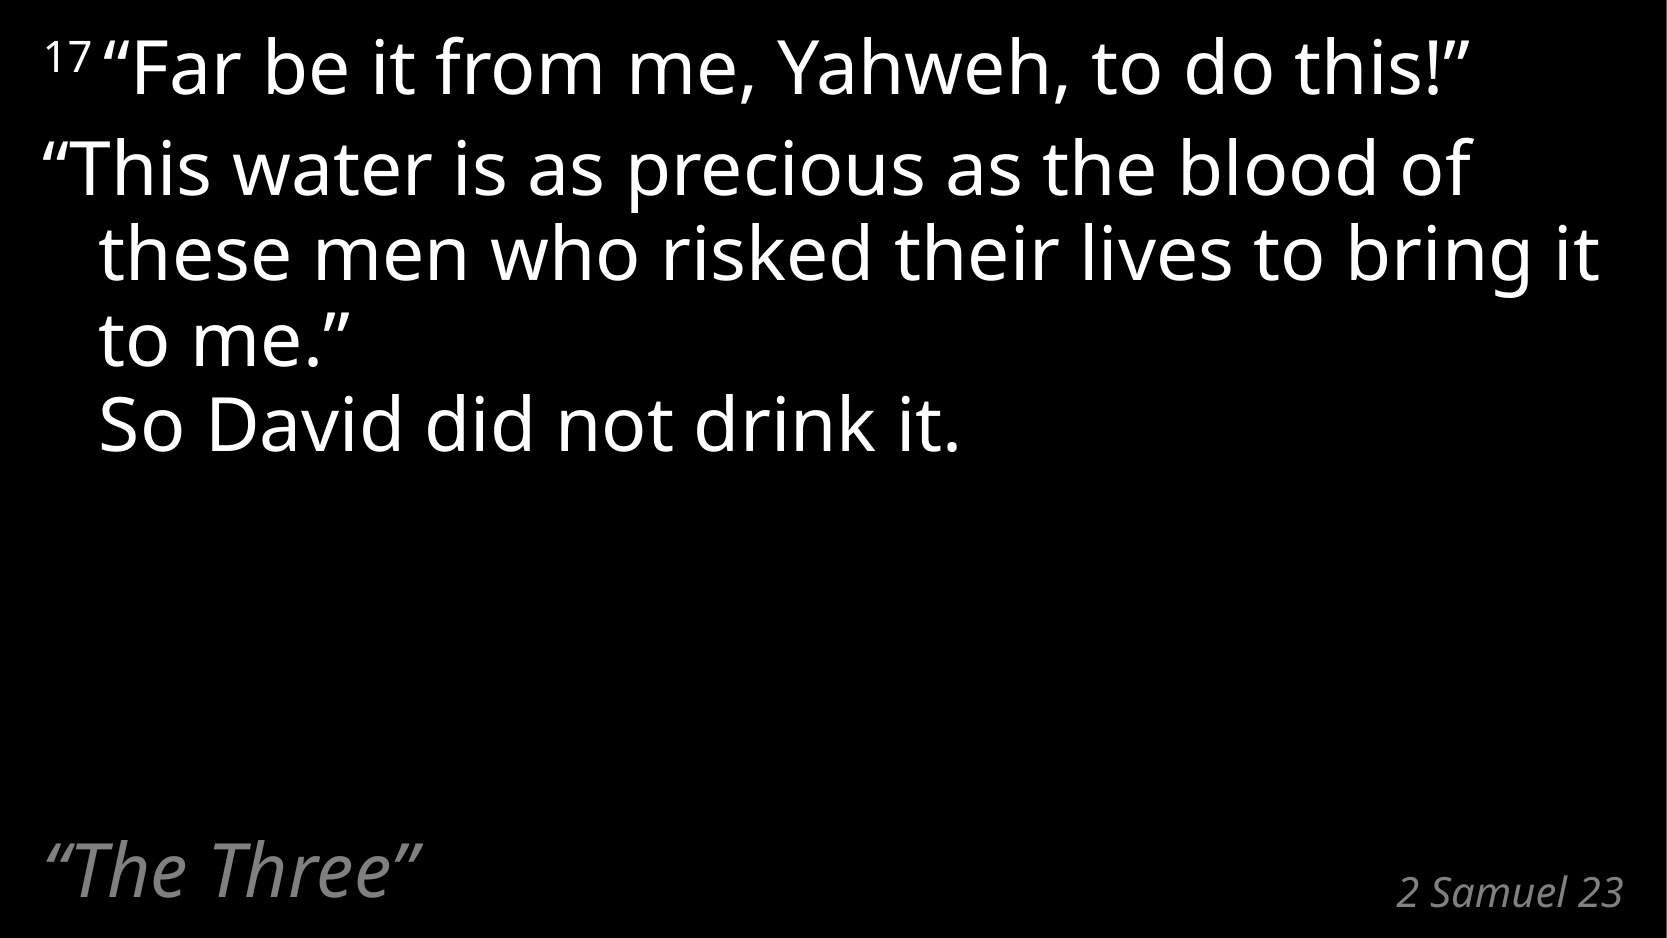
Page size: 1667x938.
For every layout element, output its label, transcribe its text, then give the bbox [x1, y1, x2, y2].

list “The Three” [27, 833, 1247, 923]
title 2 Samuel 23 [1247, 833, 1640, 923]
list 17 “Far be it from me, Yahweh, to do this!” “This water is as precious as the blood of these men who risked their lives to bring it to me.” So David did not drink it. [27, 18, 1640, 813]
